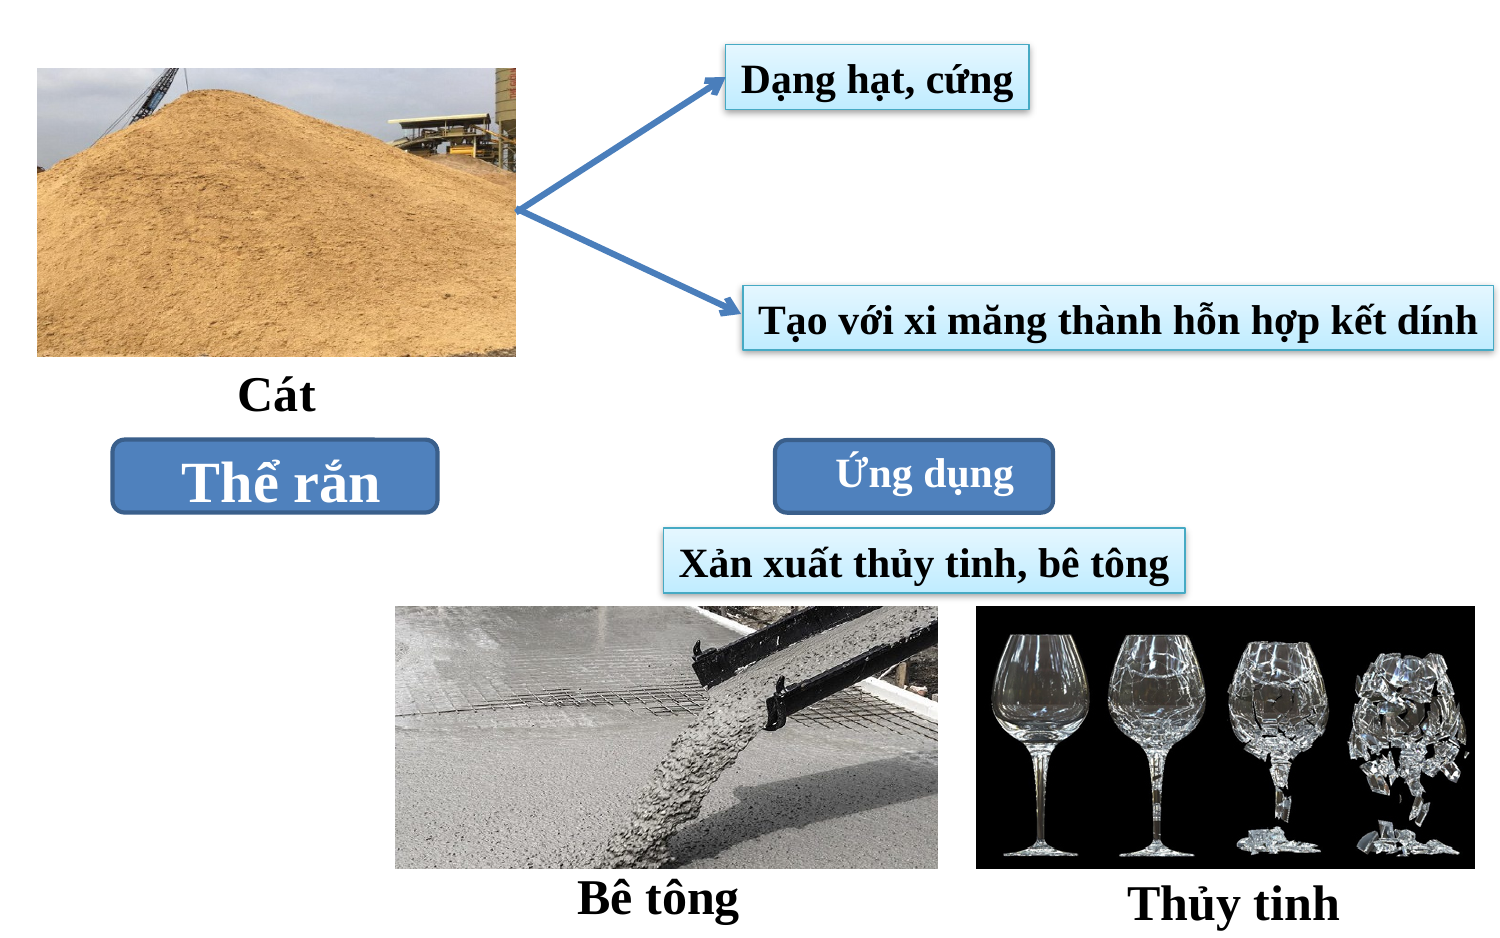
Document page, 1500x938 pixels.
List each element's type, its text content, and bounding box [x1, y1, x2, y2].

text_box Thể rắn [150, 427, 413, 532]
text_box Bê tông [562, 877, 782, 938]
text_box Dạng hạt, cứng [725, 44, 1030, 110]
text_box Tạo với xi măng thành hỗn hợp kết dính [742, 285, 1494, 351]
text_box Thủy tinh [1112, 877, 1400, 938]
picture [975, 605, 1476, 869]
text_box [413, 437, 440, 515]
text_box Cát [167, 366, 387, 427]
text_box [772, 437, 812, 515]
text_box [515, 77, 726, 207]
text_box [110, 437, 150, 515]
text_box Ứng dụng [812, 419, 1038, 523]
text_box Xản xuất thủy tinh, bê tông [663, 527, 1186, 594]
picture [394, 605, 938, 869]
text_box [1038, 437, 1056, 515]
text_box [515, 208, 742, 315]
picture [37, 68, 517, 357]
